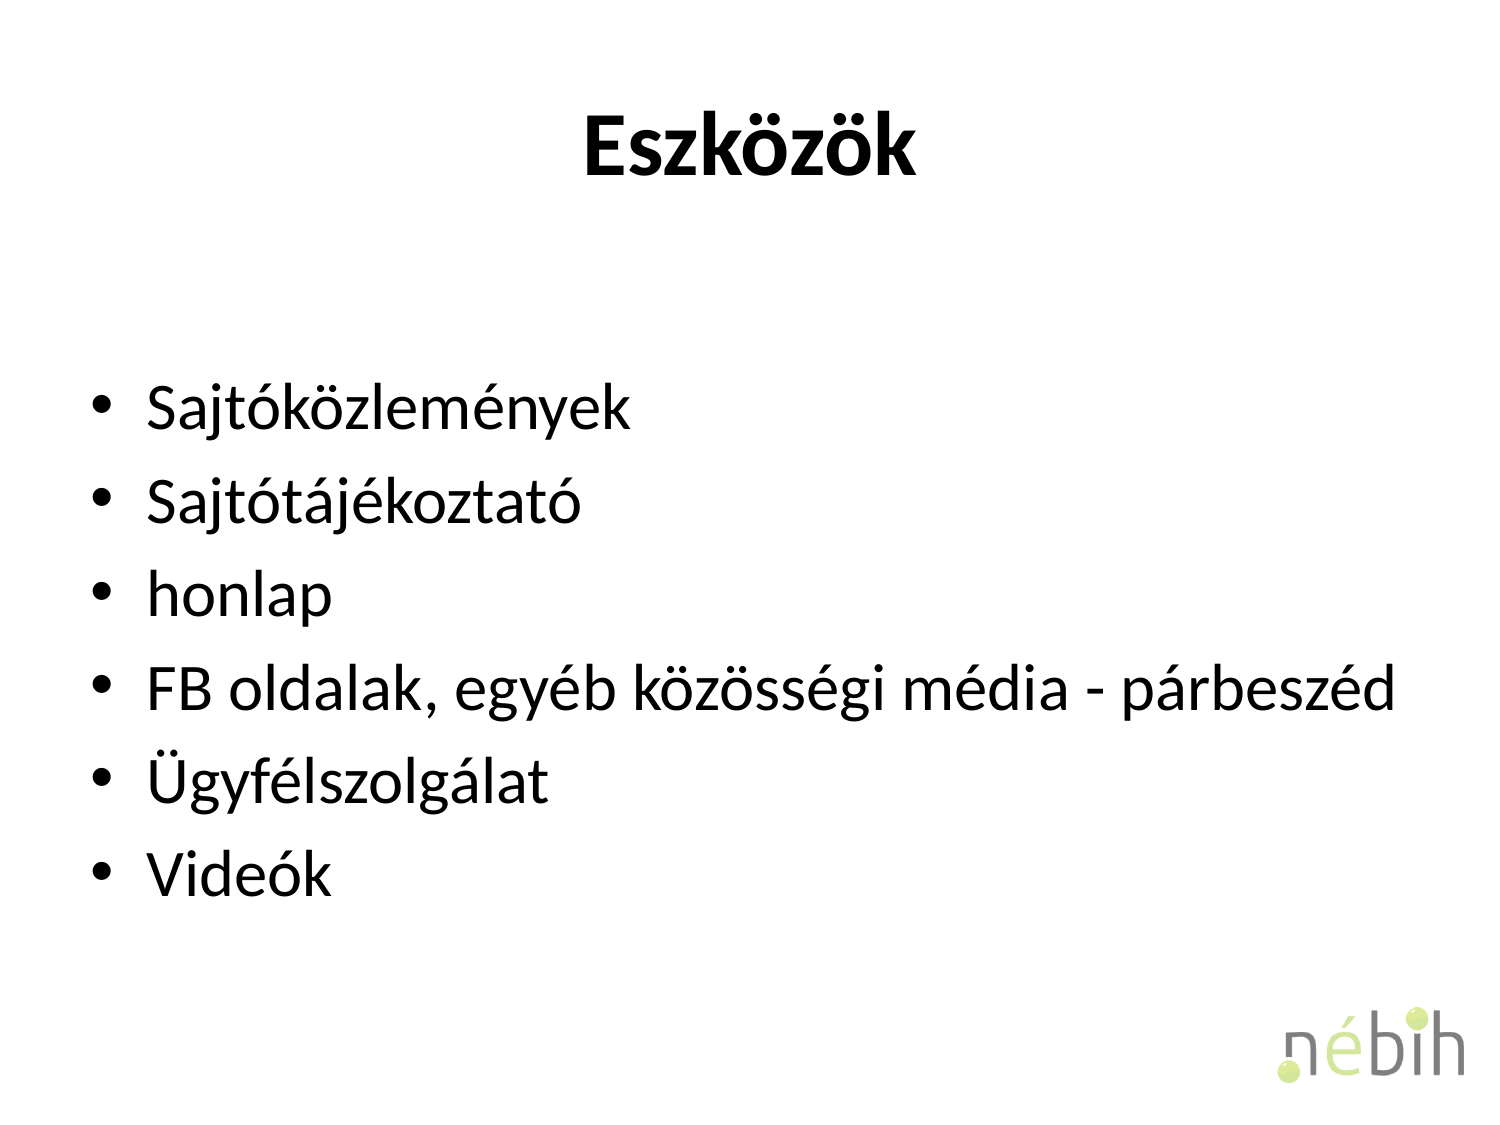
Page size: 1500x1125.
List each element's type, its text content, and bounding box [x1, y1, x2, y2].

title Eszközök [75, 45, 1425, 233]
list Sajtóközlemények Sajtótájékoztató honlap FB oldalak, egyéb közösségi média - párbeszéd Ügyfélszolgálat Videók [75, 262, 1425, 1005]
picture [1277, 1007, 1465, 1083]
